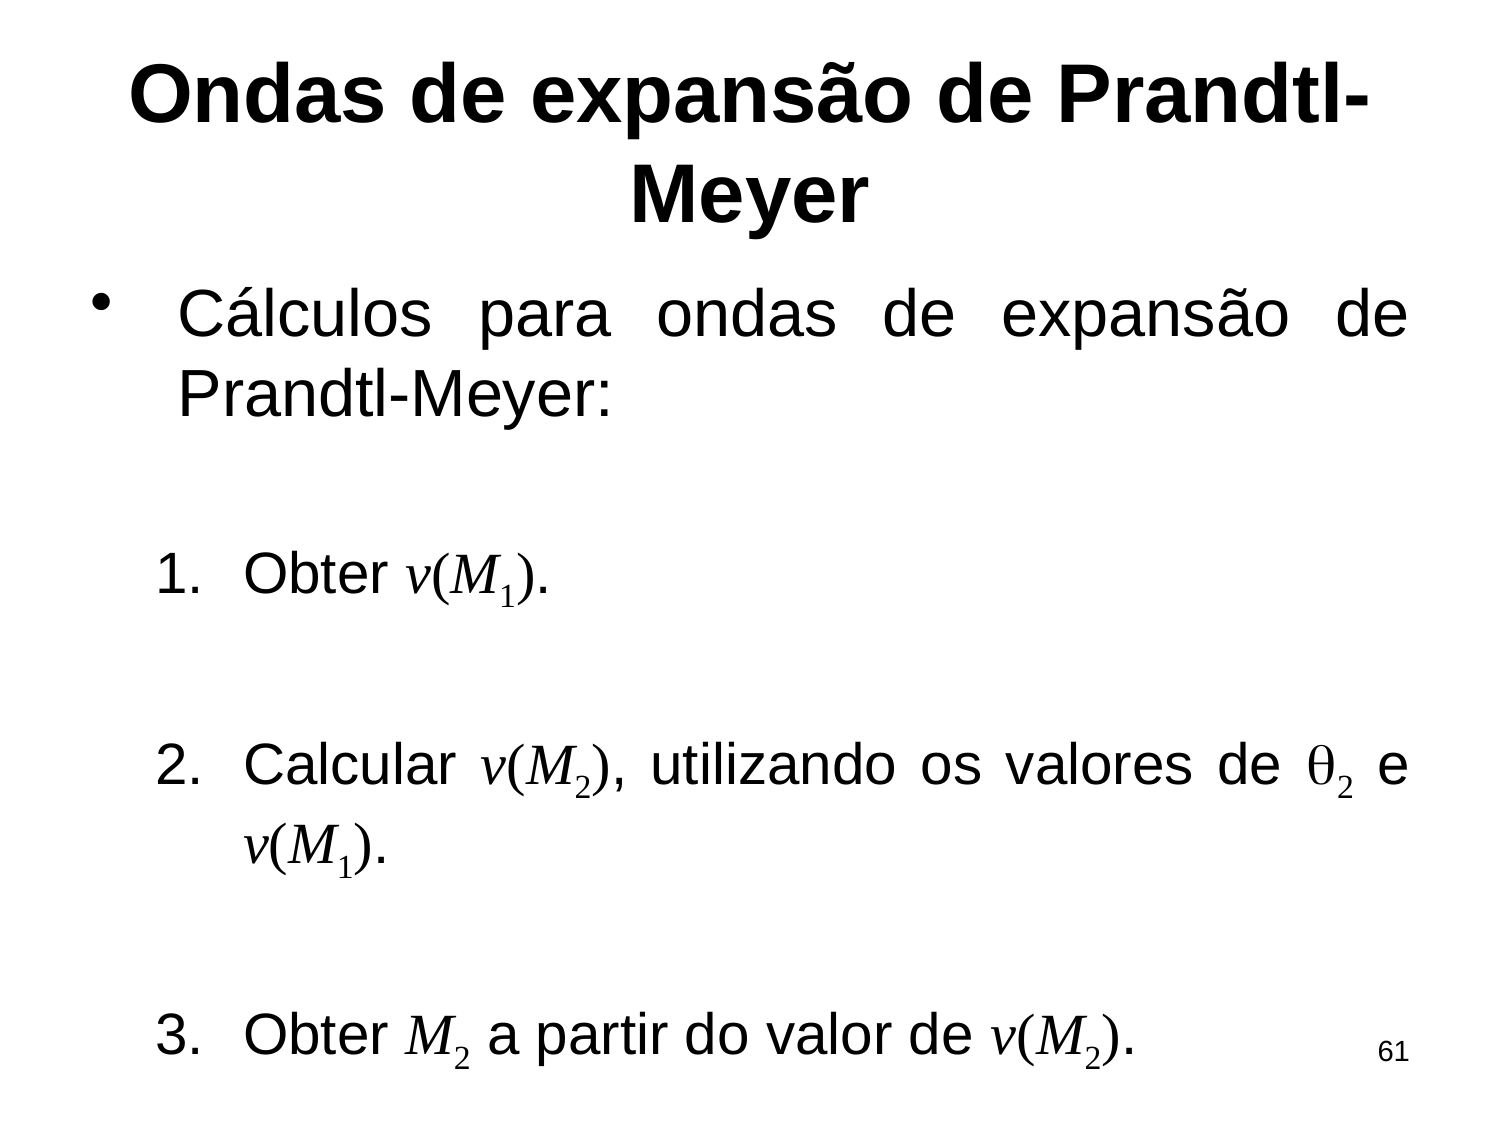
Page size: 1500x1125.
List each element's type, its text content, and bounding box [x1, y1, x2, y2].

slide_number 61 [1074, 1024, 1426, 1103]
title Ondas de expansão de Prandtl-Meyer [74, 44, 1426, 233]
list Cálculos para ondas de expansão de Prandtl-Meyer: Obter v(M1). Calcular v(M2), utilizando os valores de q2 e v(M1). Obter M2 a partir do valor de v(M2). [74, 262, 1426, 1006]
